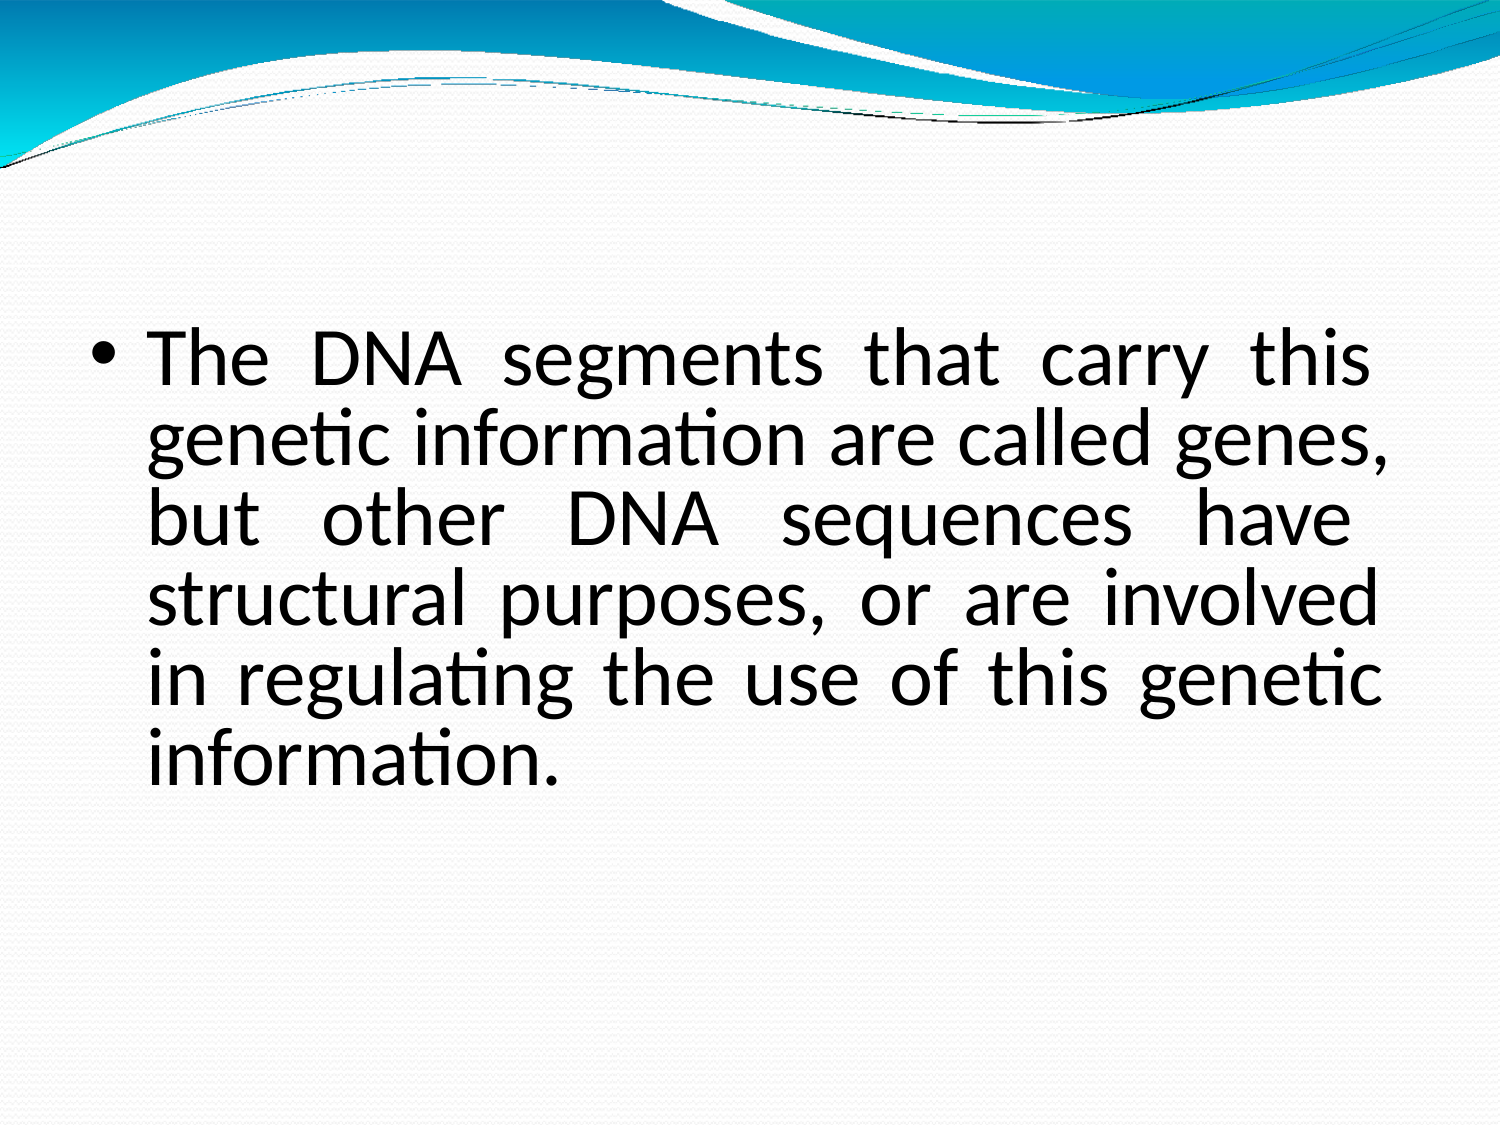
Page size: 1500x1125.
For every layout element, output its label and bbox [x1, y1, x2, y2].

text_box [0, 0, 1500, 1125]
